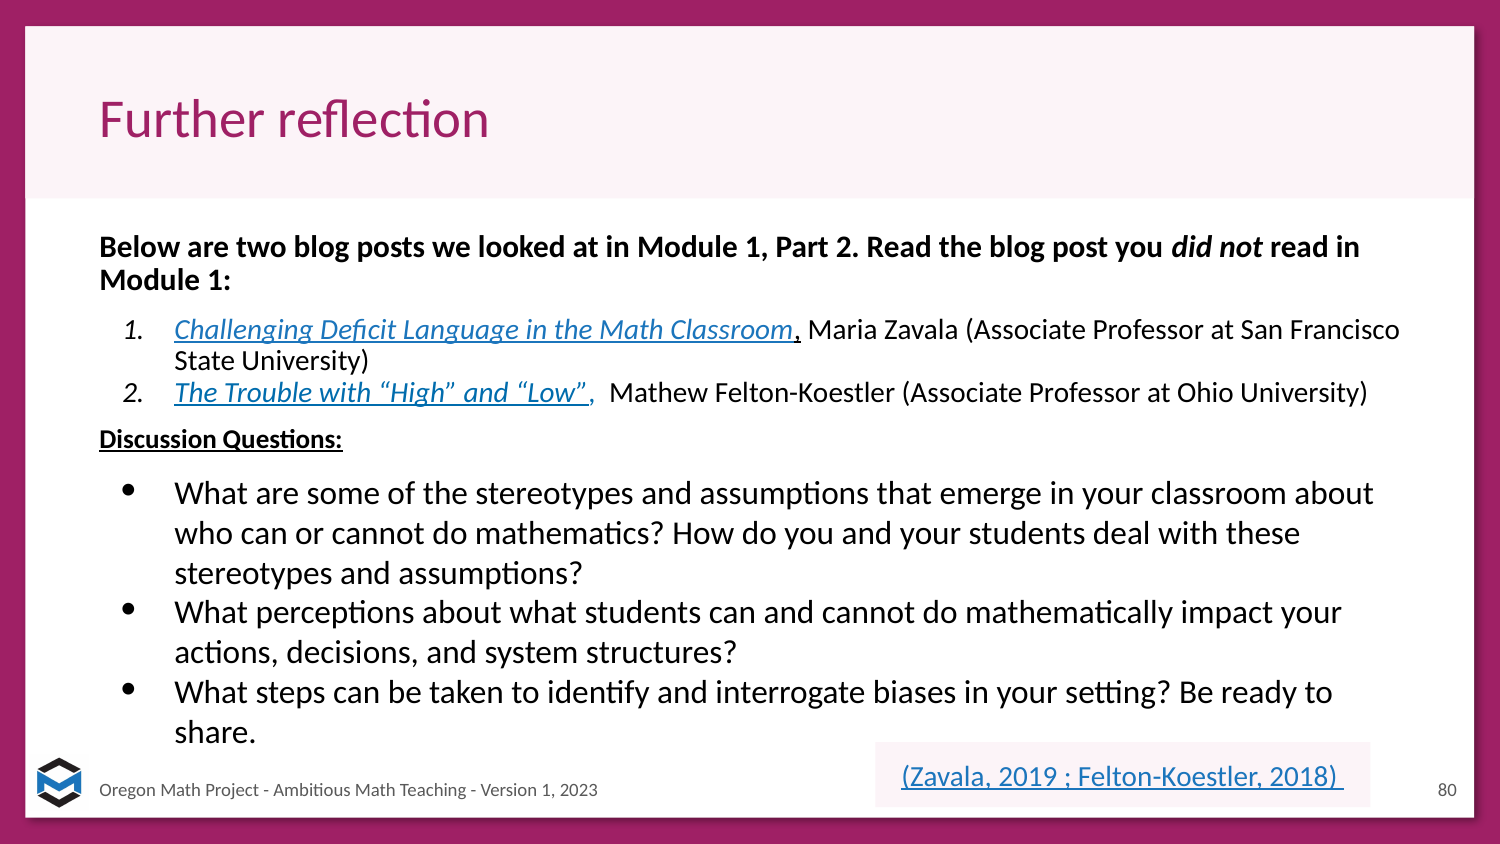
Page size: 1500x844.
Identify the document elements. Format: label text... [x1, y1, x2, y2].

text_box (Zavala, 2019 ; Felton-Koestler, 2018) [875, 742, 1371, 808]
slide_number 80 [1398, 766, 1469, 811]
title Further reflection [88, 56, 1416, 183]
list Below are two blog posts we looked at in Module 1, Part 2. Read the blog post you did not read in Module 1: Challenging Deficit Language in the Math Classroom, Maria Zavala (Associate Professor at San Francisco State University) The Trouble with “High” and “Low”, Mathew Felton-Koestler (Associate Professor at Ohio University) Discussion Questions: What are some of the stereotypes and assumptions that emerge in your classroom about who can or cannot do mathematics? How do you and your students deal with these stereotypes and assumptions? What perceptions about what students can and cannot do mathematically impact your actions, decisions, and system structures? What steps can be taken to identify and interrogate biases in your setting? Be ready to share. [88, 224, 1416, 731]
picture [29, 754, 89, 811]
